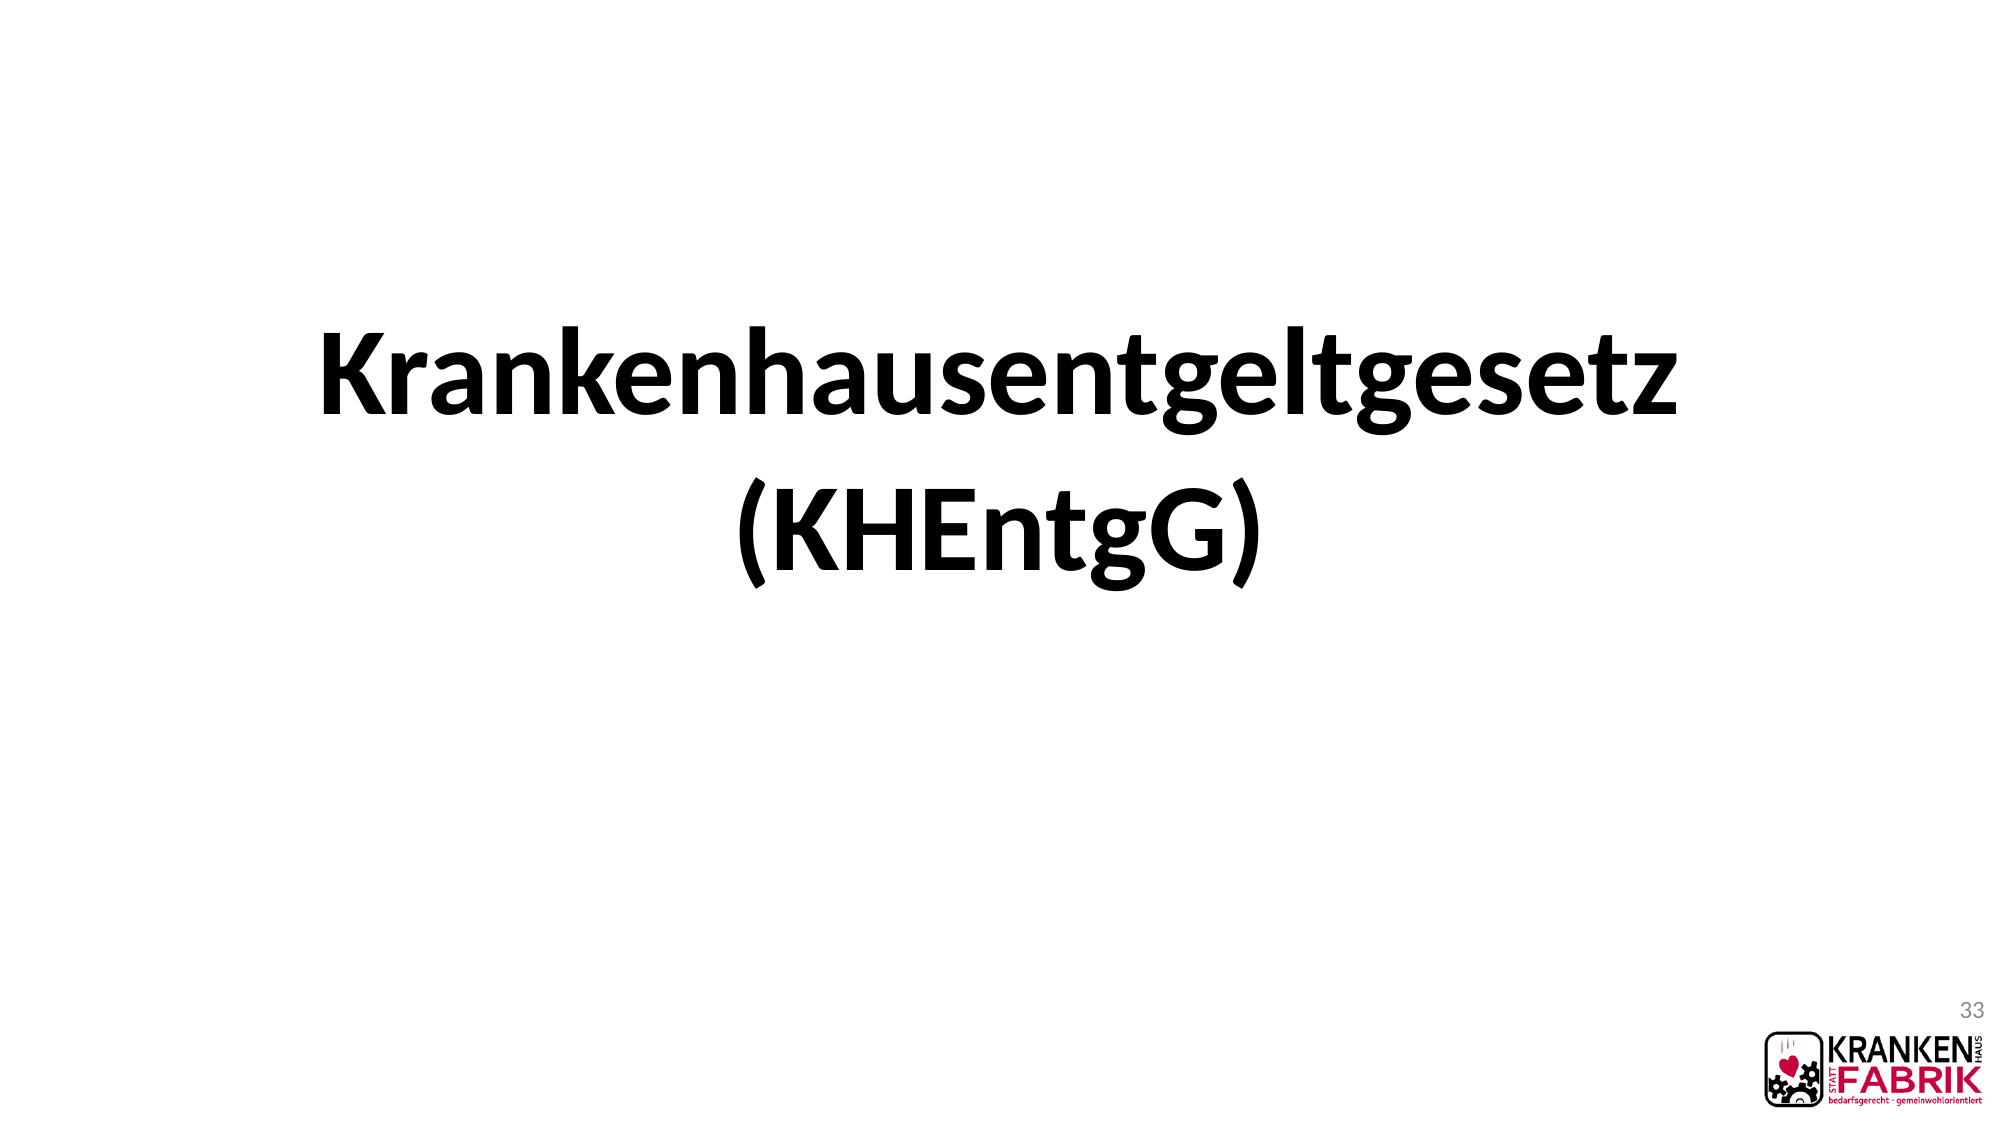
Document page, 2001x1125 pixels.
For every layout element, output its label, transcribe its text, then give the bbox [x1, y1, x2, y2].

picture [1746, 1039, 2000, 1125]
slide_number 33 [1550, 979, 2000, 1039]
list Krankenhausentgeltgesetz (KHEntgG) [137, 299, 1863, 1014]
